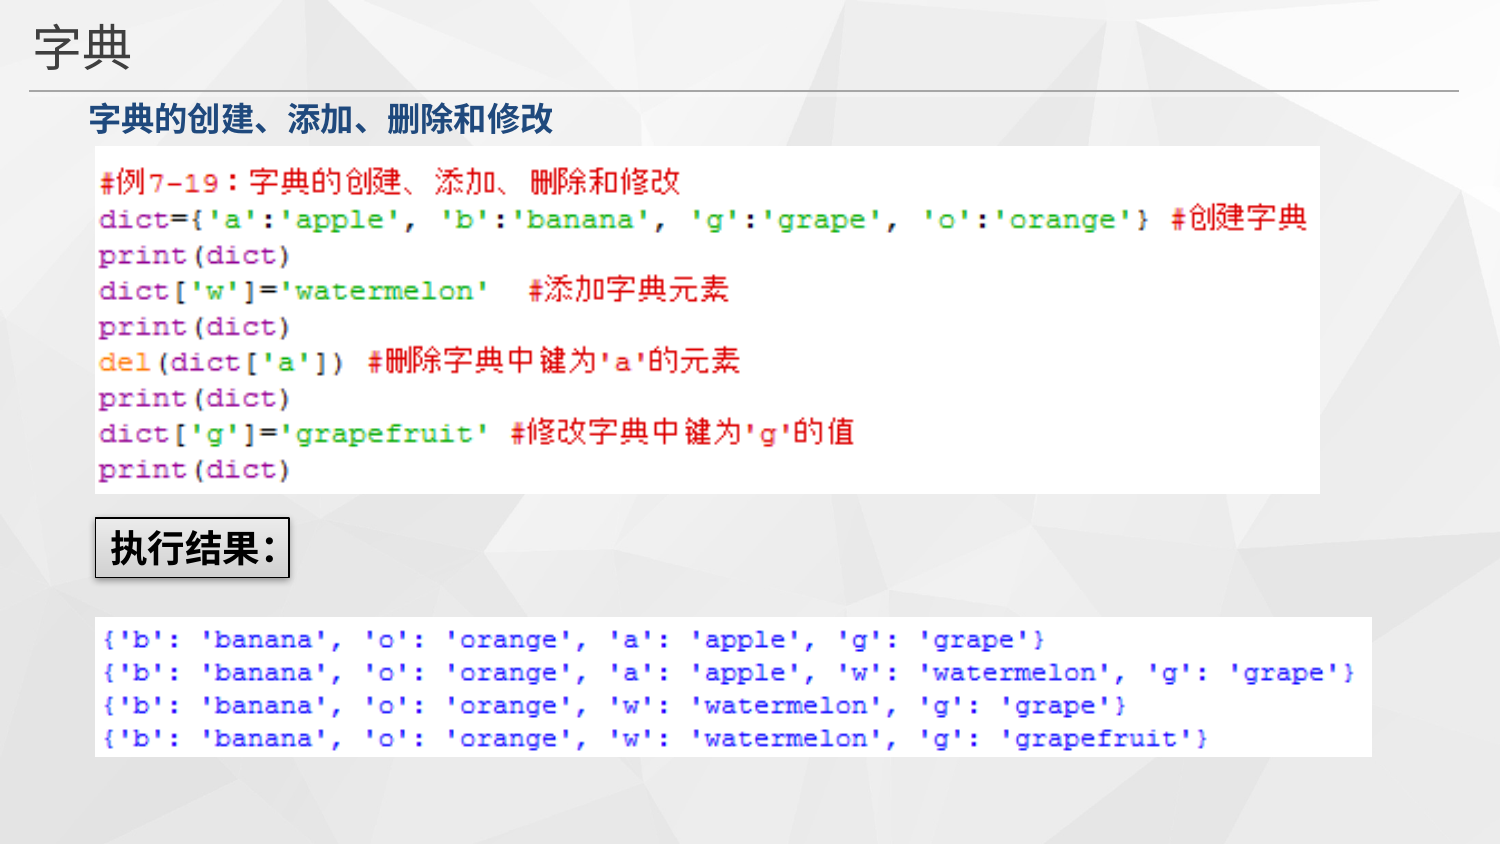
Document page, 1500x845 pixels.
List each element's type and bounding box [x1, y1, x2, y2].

list [95, 146, 1320, 495]
picture [0, 0, 1500, 844]
